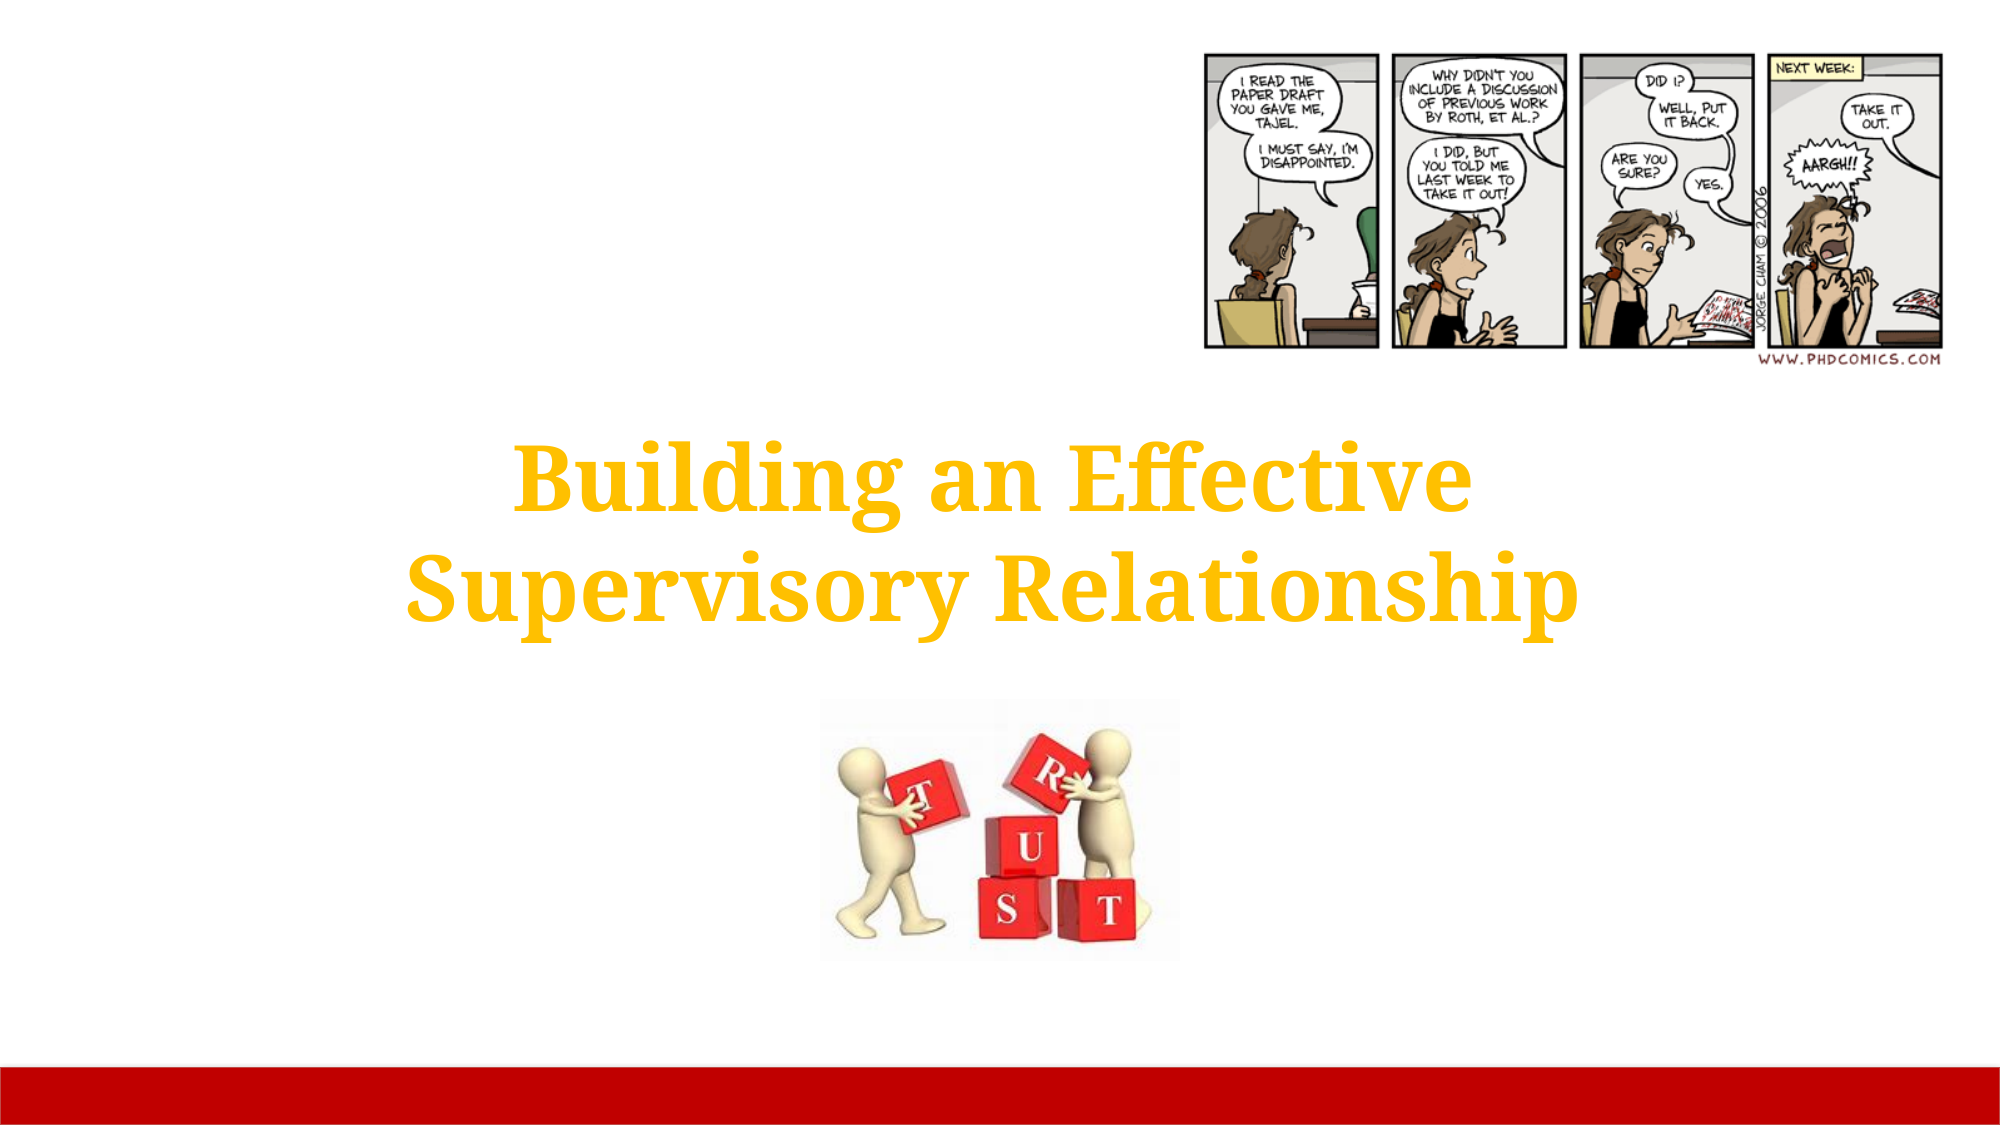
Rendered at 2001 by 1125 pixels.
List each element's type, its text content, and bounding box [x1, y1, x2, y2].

text_box [0, 1067, 2000, 1125]
picture [1198, 44, 1950, 370]
picture [820, 699, 1180, 962]
subtitle Building an Effective Supervisory Relationship [350, 412, 1639, 700]
